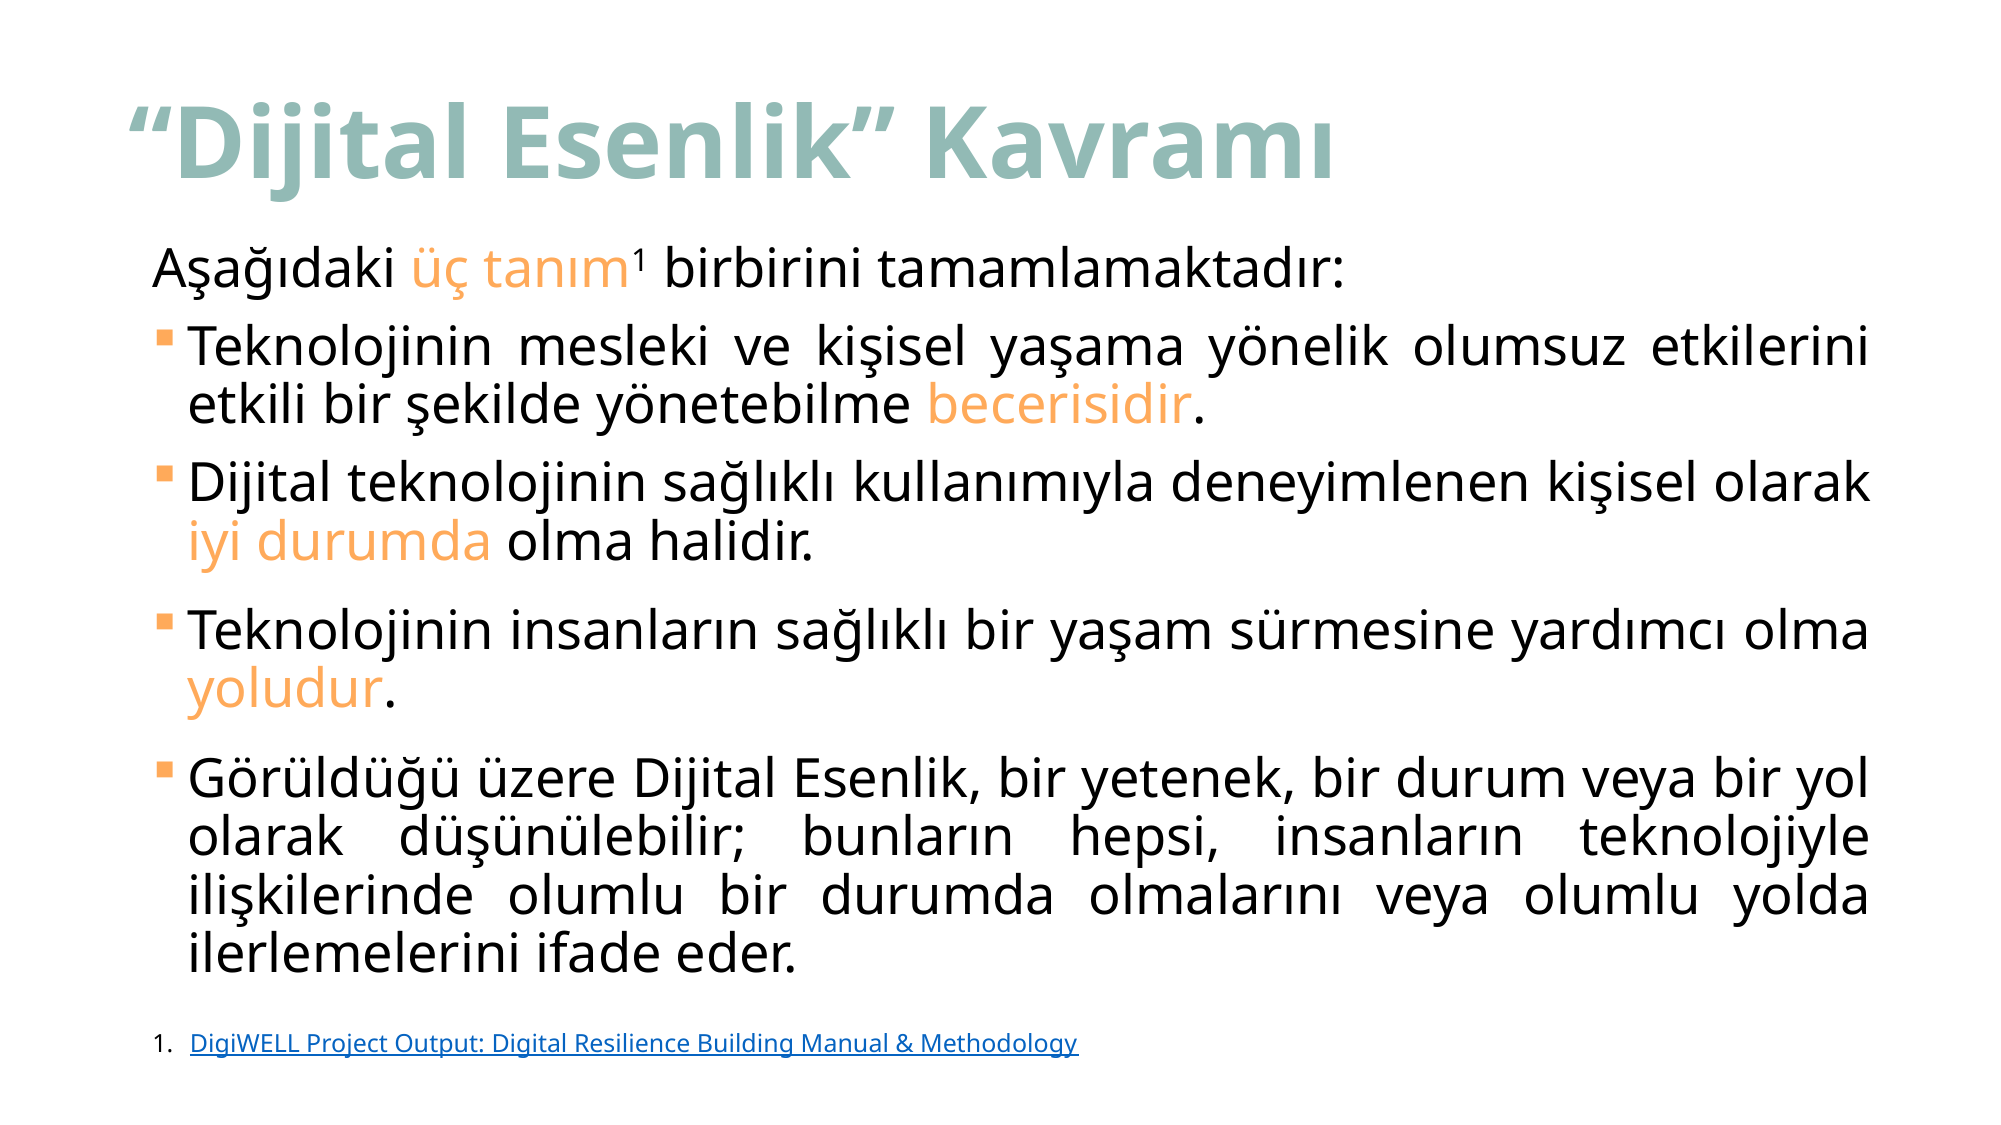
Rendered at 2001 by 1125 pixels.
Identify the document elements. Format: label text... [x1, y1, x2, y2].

list Aşağıdaki üç tanım1 birbirini tamamlamaktadır: Teknolojinin mesleki ve kişisel yaşama yönelik olumsuz etkilerini etkili bir şekilde yönetebilme becerisidir. Dijital teknolojinin sağlıklı kullanımıyla deneyimlenen kişisel olarak iyi durumda olma halidir. Teknolojinin insanların sağlıklı bir yaşam sürmesine yardımcı olma yoludur. Görüldüğü üzere Dijital Esenlik, bir yetenek, bir durum veya bir yol olarak düşünülebilir; bunların hepsi, insanların teknolojiyle ilişkilerinde olumlu bir durumda olmalarını veya olumlu yolda ilerlemelerini ifade eder. [137, 233, 1887, 999]
text_box DigiWELL Project Output: Digital Resilience Building Manual & Methodology [137, 1019, 1863, 1069]
title “Dijital Esenlik” Kavramı [113, 59, 1863, 234]
